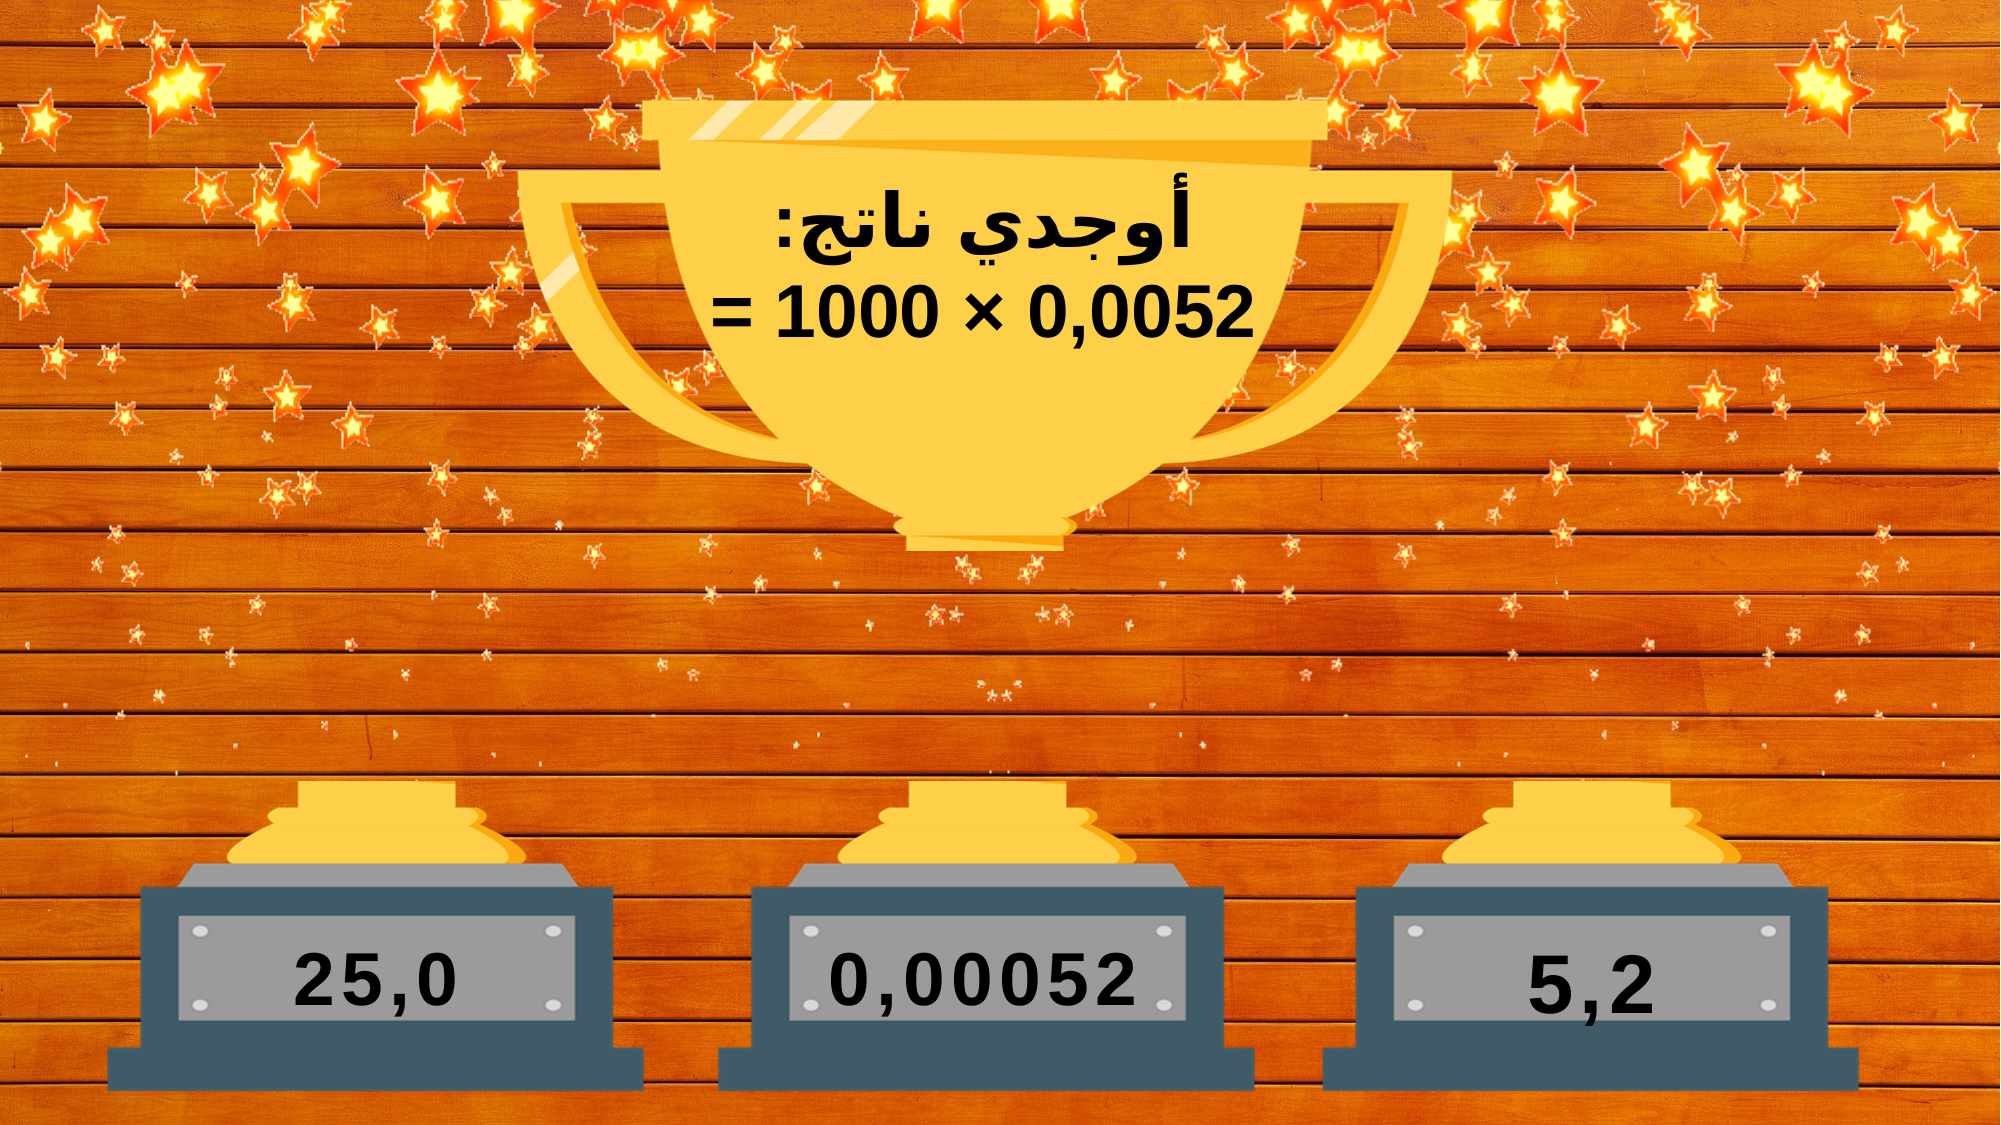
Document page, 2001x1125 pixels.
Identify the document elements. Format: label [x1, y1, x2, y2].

text_box [504, 91, 1463, 551]
text_box [708, 781, 1259, 1093]
text_box [1316, 781, 1867, 1093]
text_box [99, 781, 650, 1093]
text_box [0, 0, 2000, 1125]
